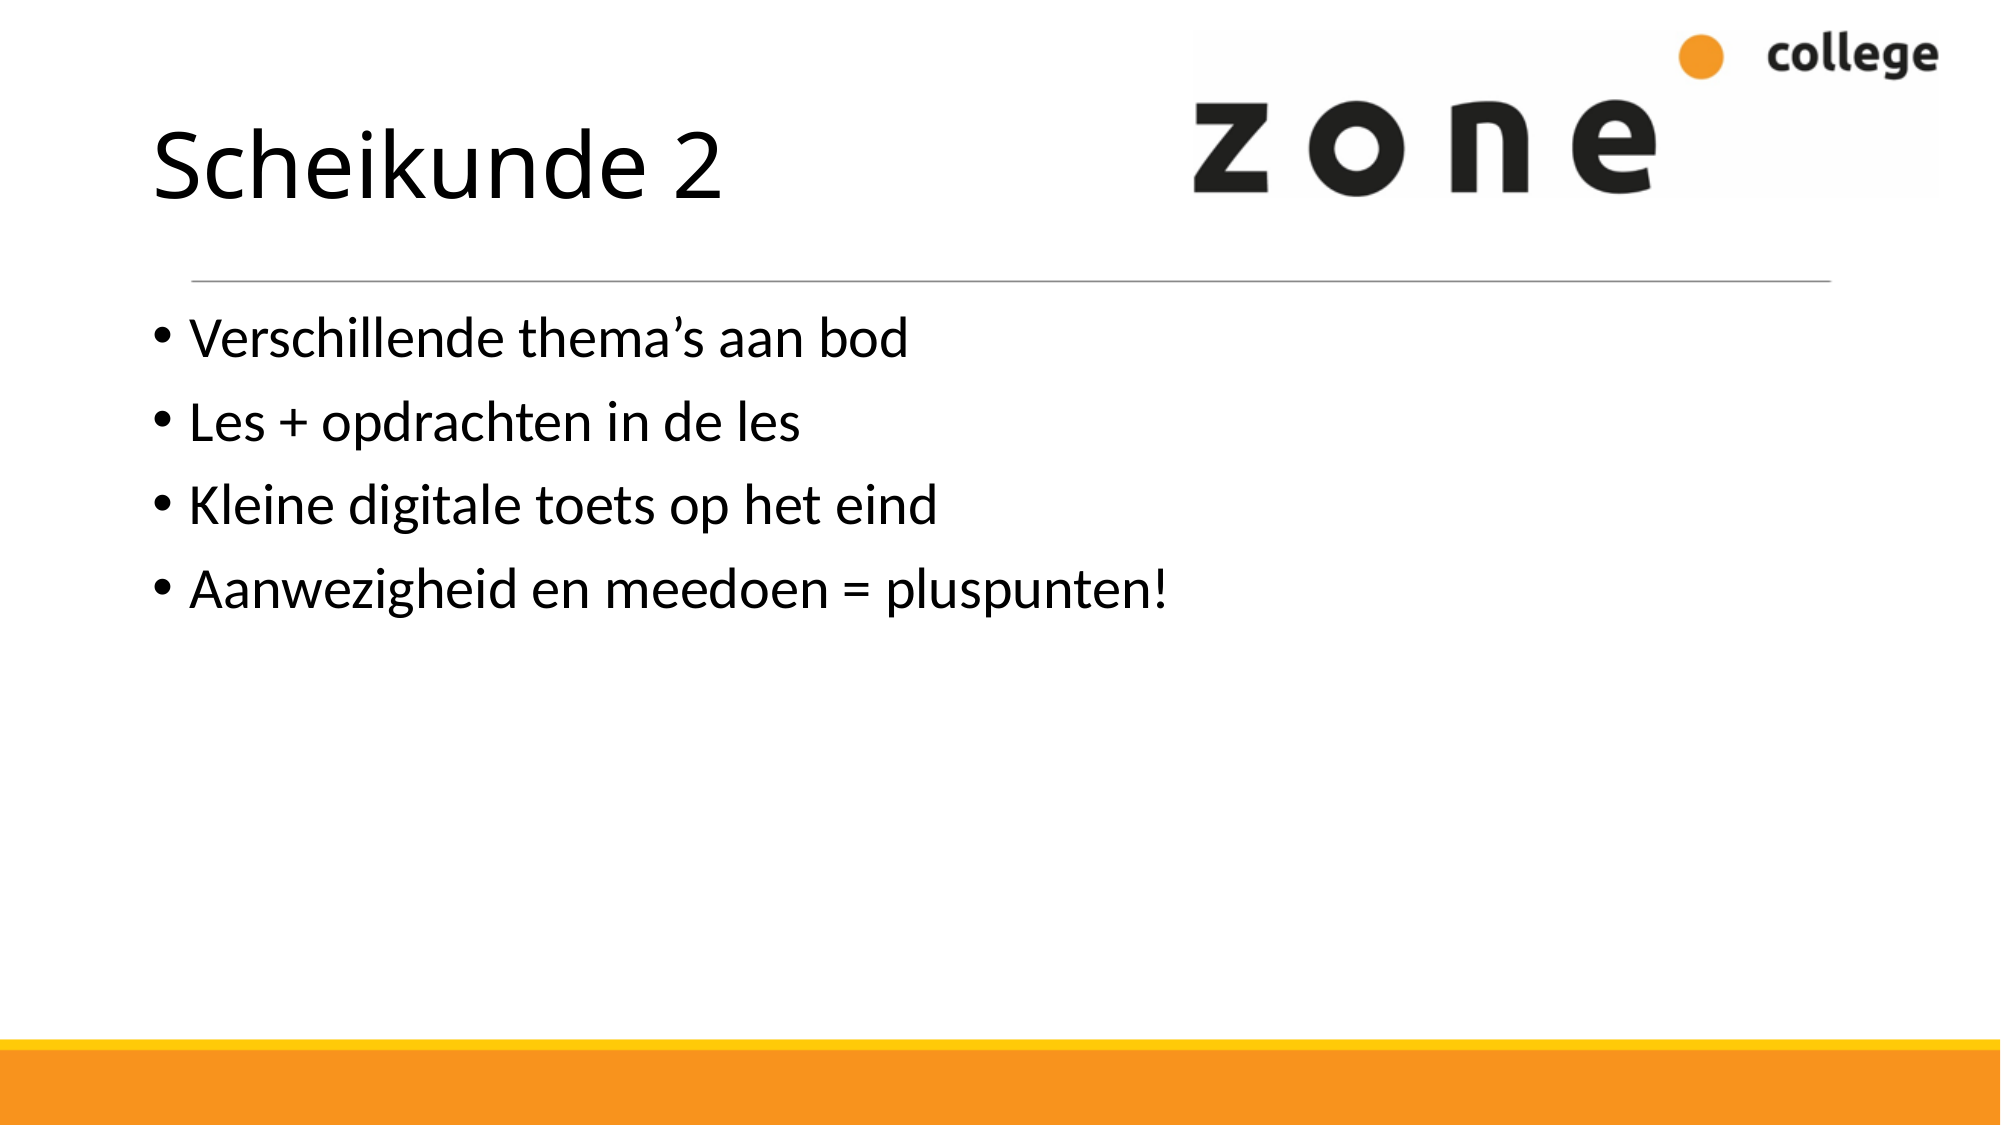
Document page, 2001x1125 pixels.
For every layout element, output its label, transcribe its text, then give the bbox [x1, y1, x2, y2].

title Scheikunde 2 [137, 59, 1863, 278]
list Verschillende thema’s aan bod Les + opdrachten in de les Kleine digitale toets op het eind Aanwezigheid en meedoen = pluspunten! [137, 299, 1863, 1014]
picture [0, 0, 2001, 1125]
